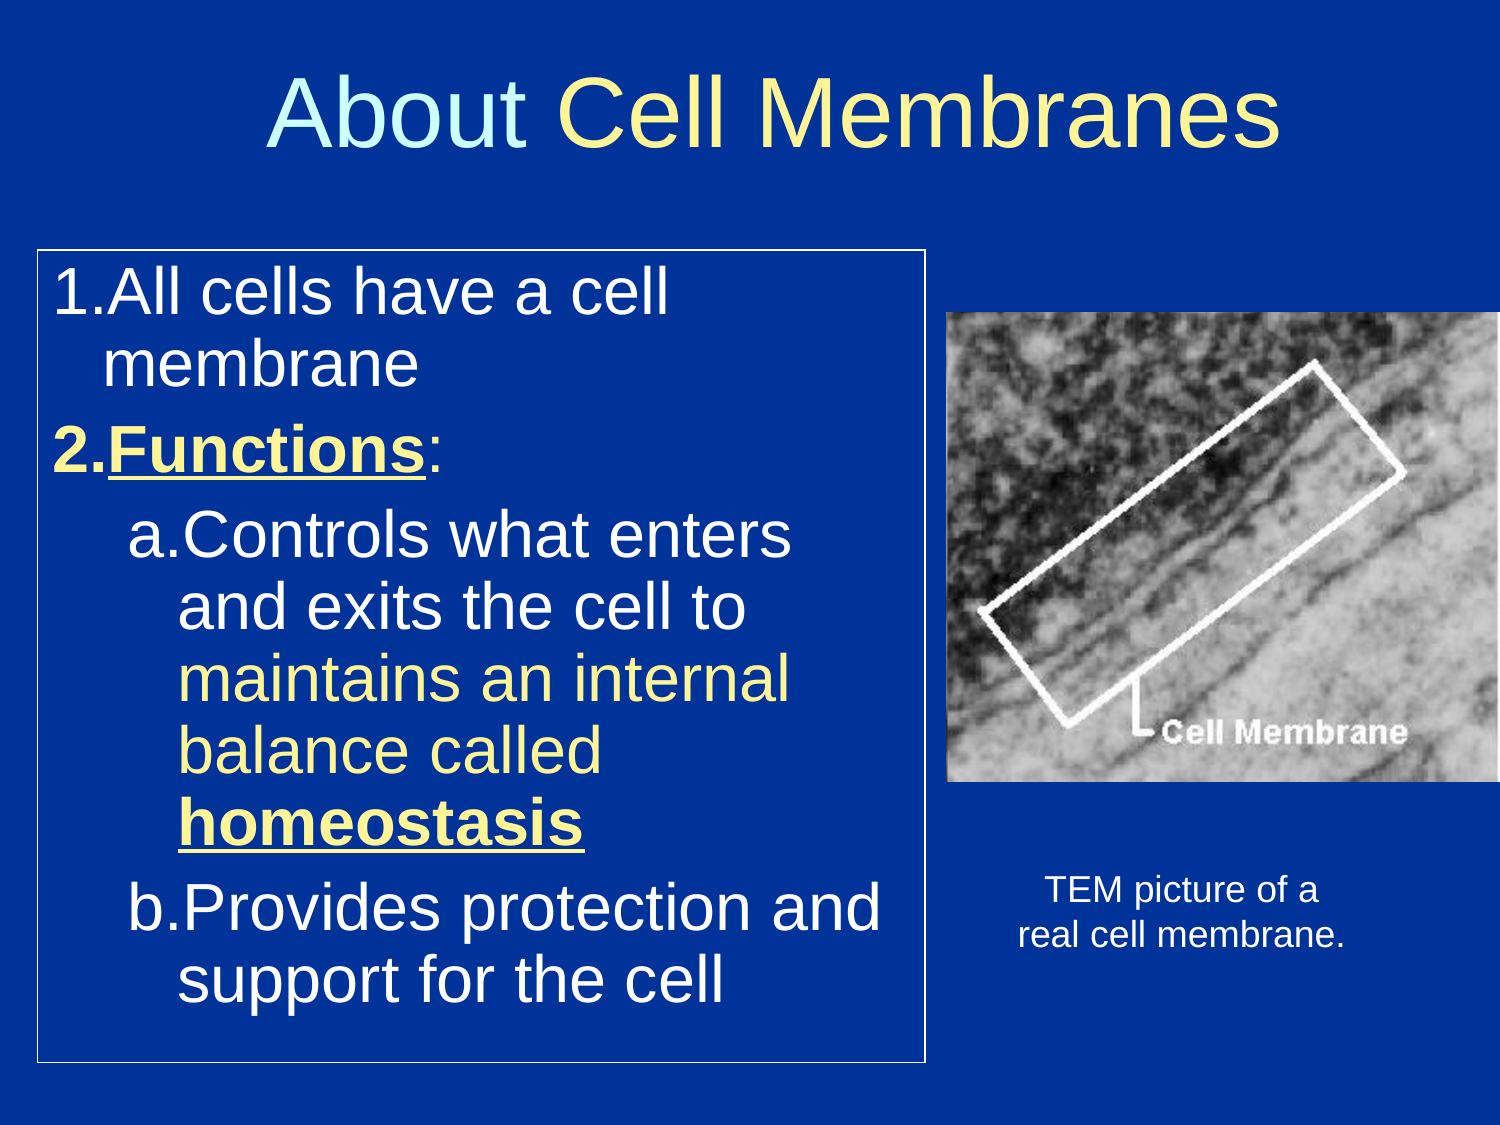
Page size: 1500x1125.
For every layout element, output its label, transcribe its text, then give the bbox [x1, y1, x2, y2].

text_box TEM picture of a real cell membrane. [993, 857, 1371, 963]
list All cells have a cell membrane Functions: Controls what enters and exits the cell to maintains an internal balance called homeostasis Provides protection and support for the cell [37, 249, 926, 1063]
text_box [946, 312, 1500, 782]
title About Cell Membranes [212, 62, 1338, 154]
